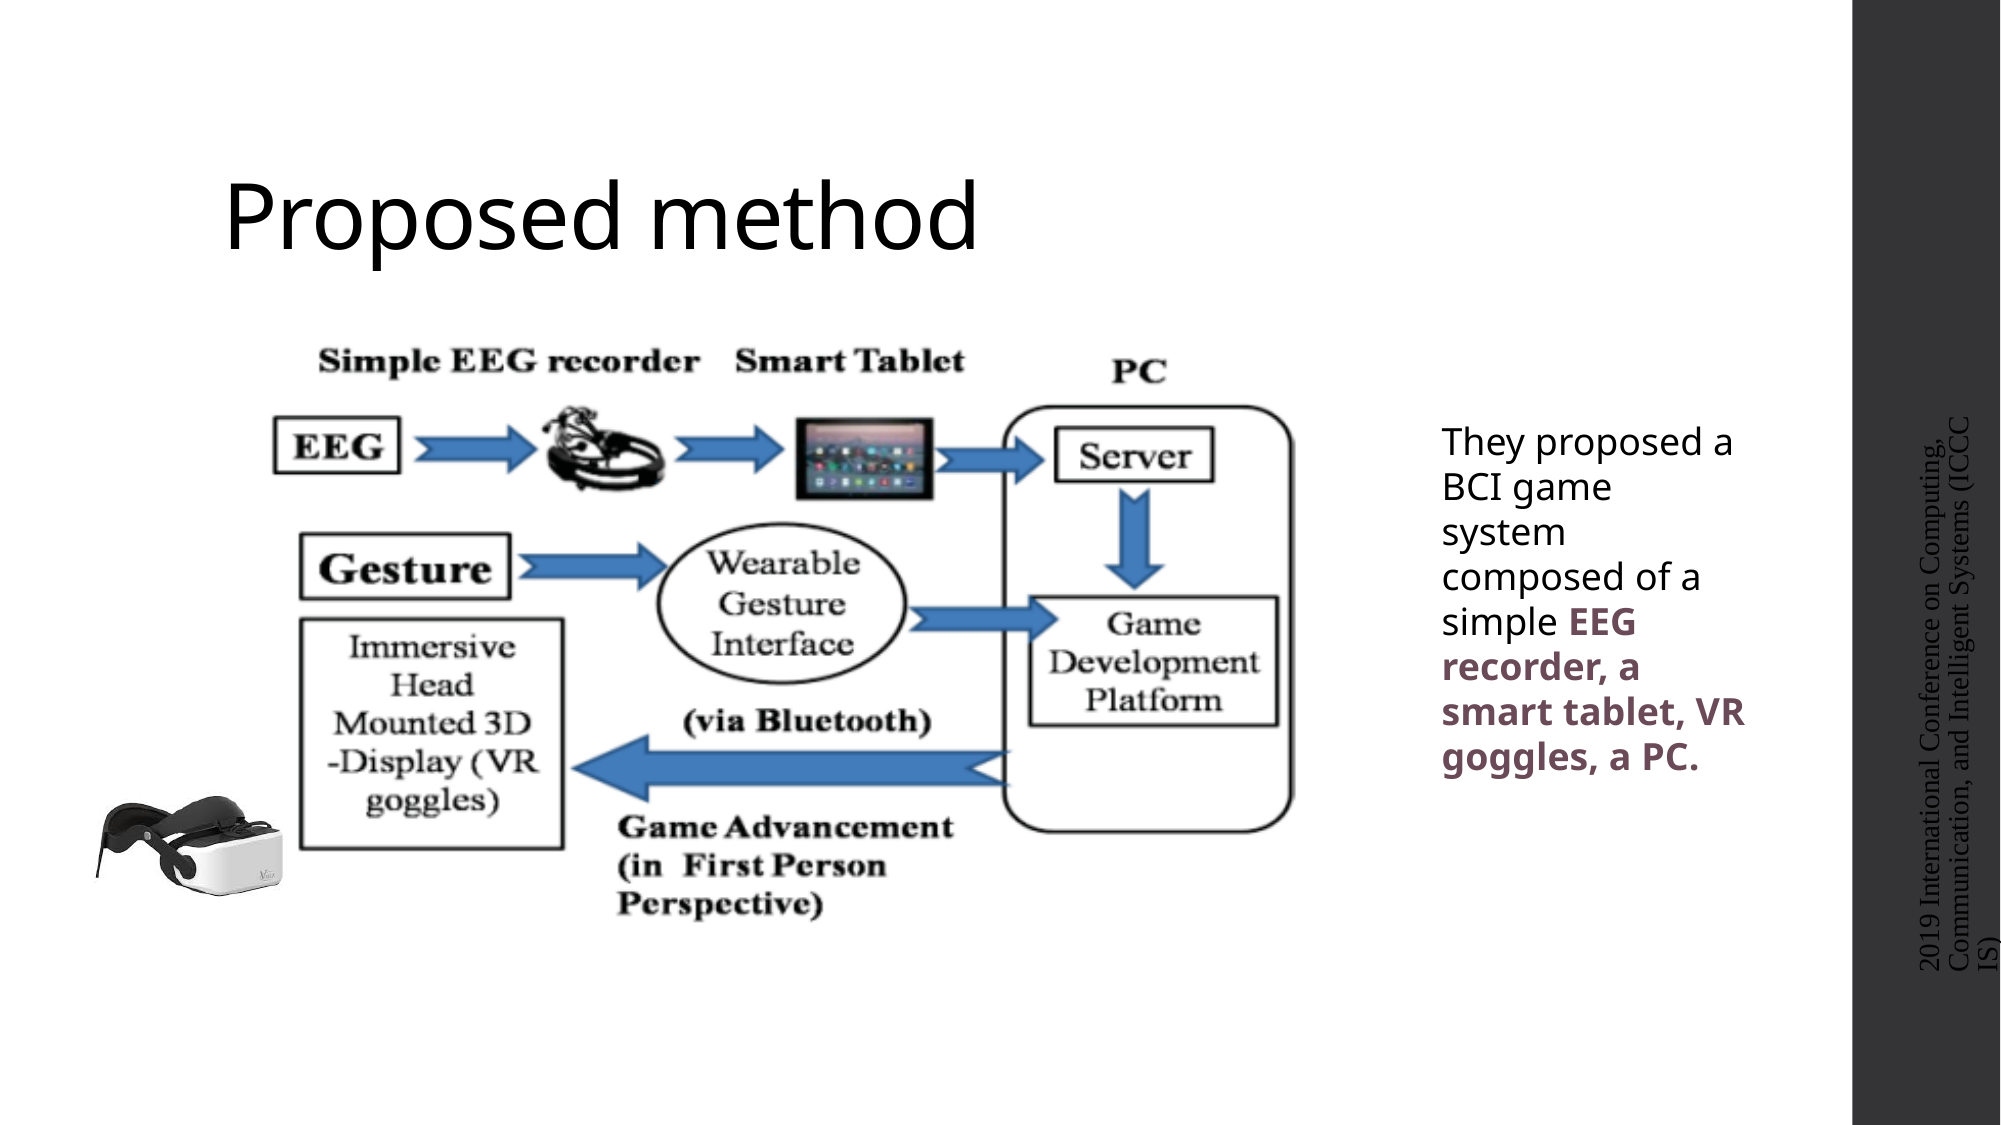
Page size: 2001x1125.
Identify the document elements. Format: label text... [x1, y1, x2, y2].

text_box They proposed a BCI game system composed of a simple EEG recorder, a smart tablet, VR goggles, a PC. [1426, 410, 1761, 785]
footer 2019 International Conference on Computing, Communication, and Intelligent Systems (ICCCIS) [1897, 400, 1958, 988]
title Proposed method [206, 60, 1797, 278]
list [238, 337, 1380, 947]
picture [90, 748, 290, 947]
